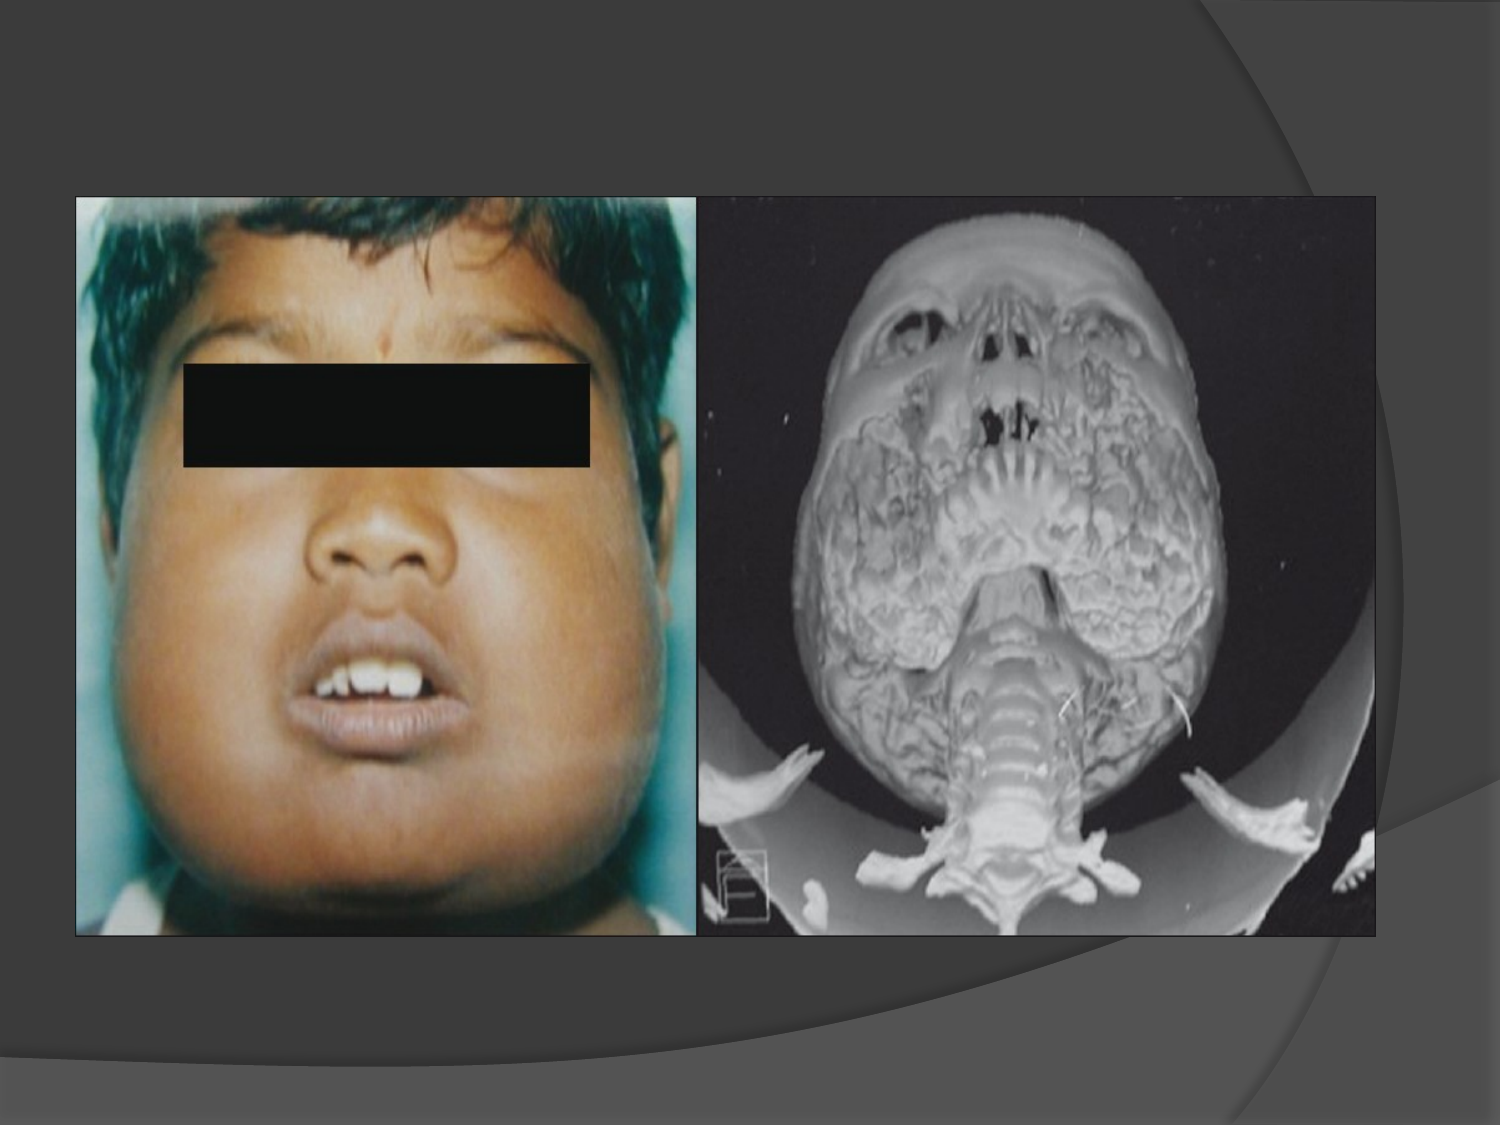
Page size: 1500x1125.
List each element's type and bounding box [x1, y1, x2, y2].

list [74, 196, 1377, 937]
